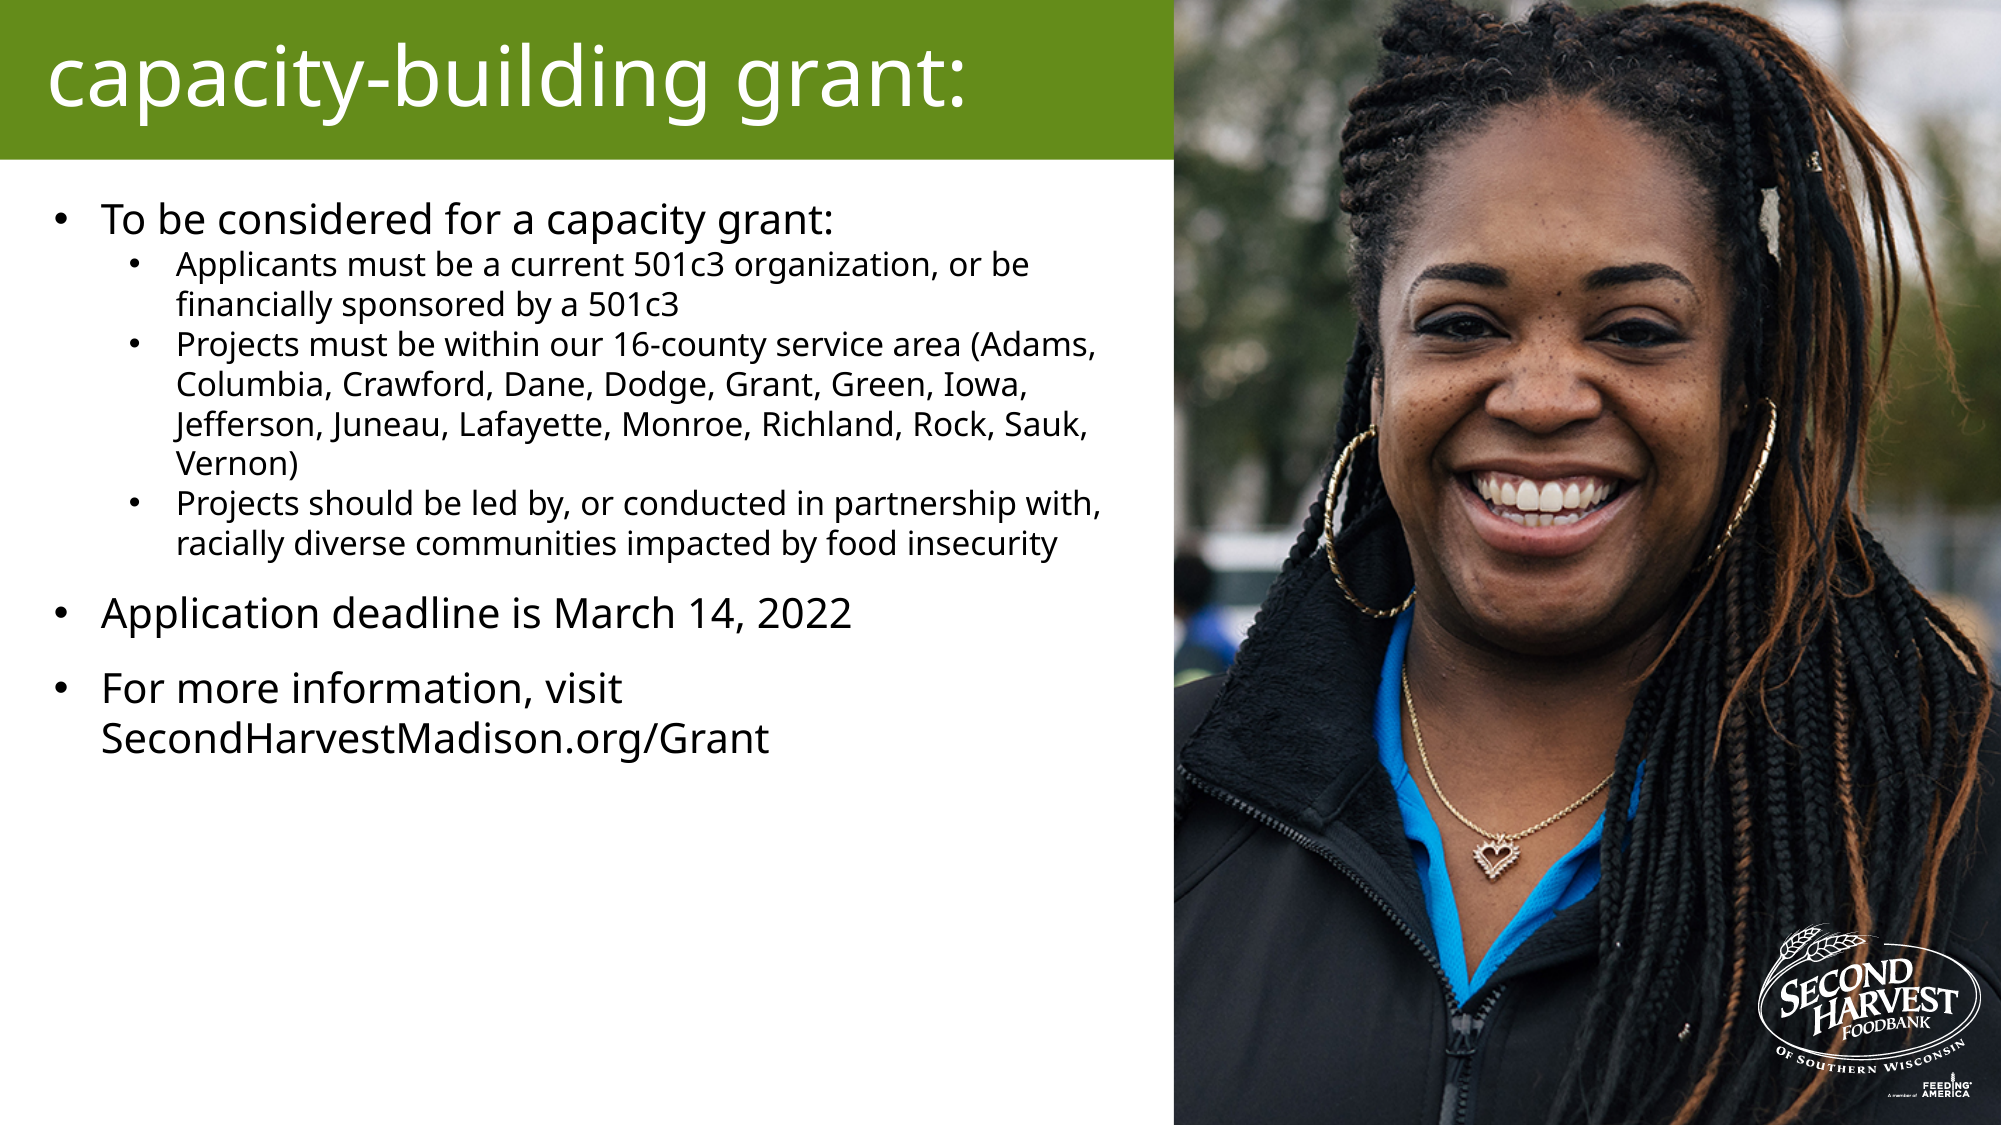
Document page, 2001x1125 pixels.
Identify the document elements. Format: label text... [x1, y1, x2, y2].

text_box [0, 0, 1173, 161]
text_box To be considered for a capacity grant: Applicants must be a current 501c3 organization, or be financially sponsored by a 501c3 Projects must be within our 16-county service area (Adams, Columbia, Crawford, Dane, Dodge, Grant, Green, Iowa, Jefferson, Juneau, Lafayette, Monroe, Richland, Rock, Sauk, Vernon) Projects should be led by, or conducted in partnership with, racially diverse communities impacted by food insecurity Application deadline is March 14, 2022 For more information, visit SecondHarvestMadison.org/Grant [39, 185, 1135, 770]
picture [1173, 0, 2001, 1125]
text_box capacity-building grant: [31, 15, 1100, 131]
